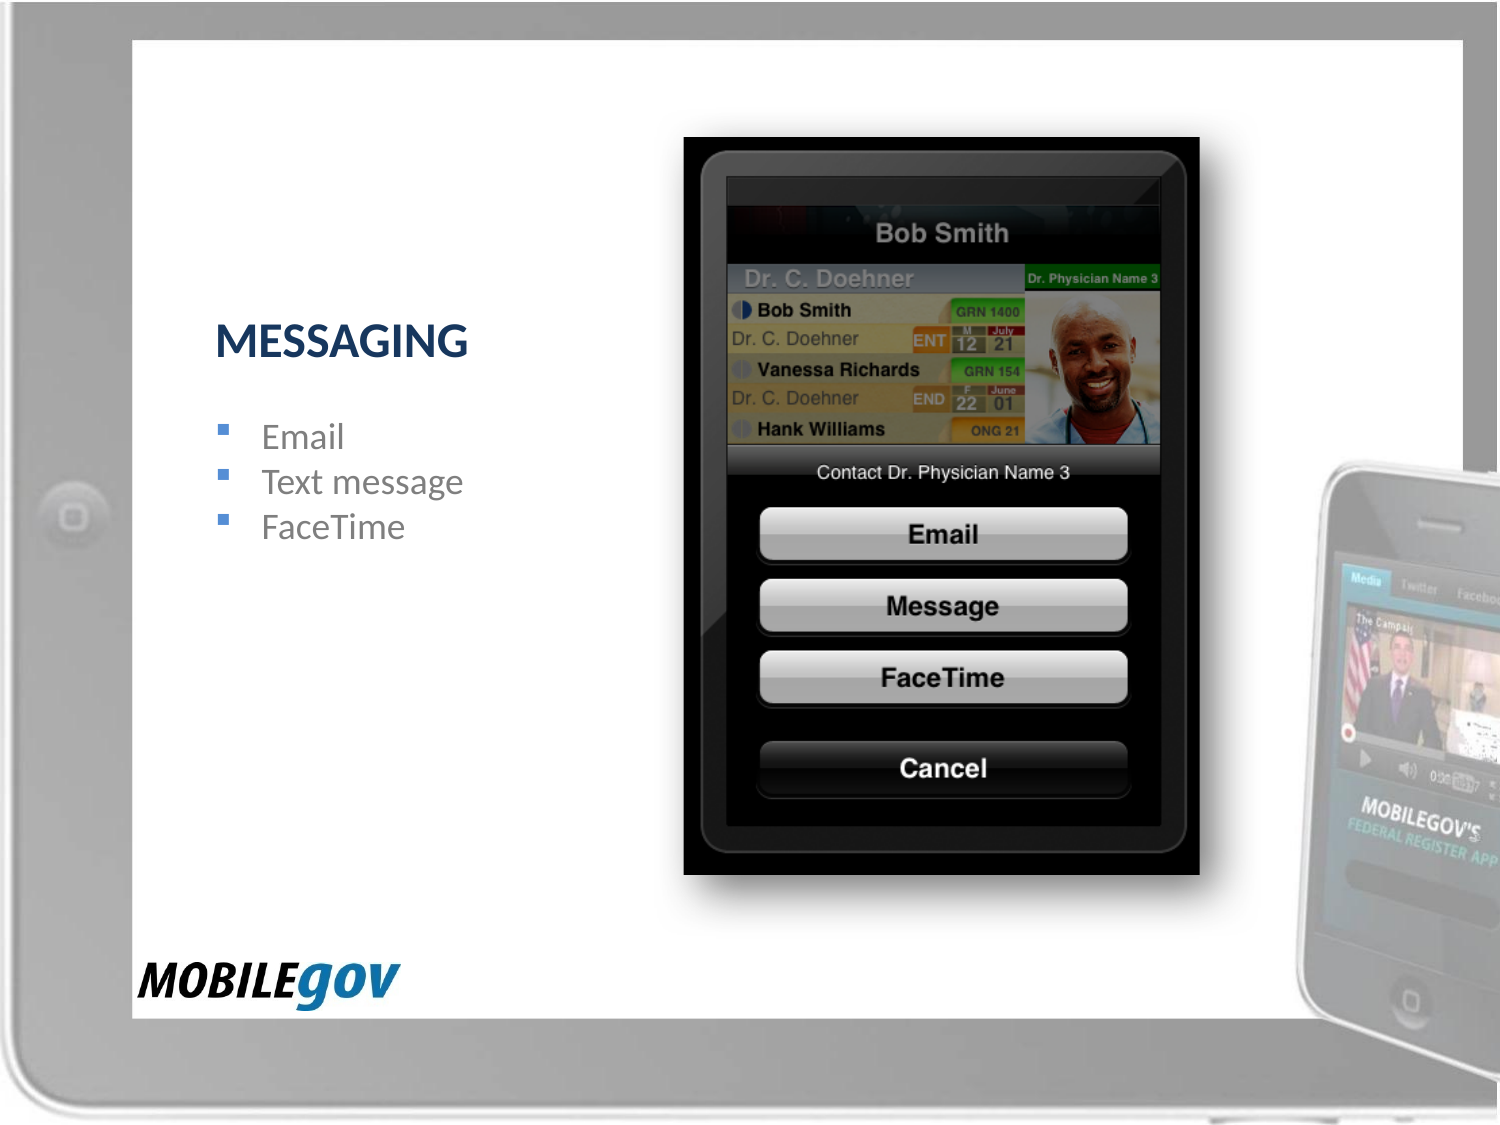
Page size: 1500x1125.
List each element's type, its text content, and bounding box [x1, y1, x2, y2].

text_box Messaging Email Text message FaceTime [200, 299, 667, 555]
picture [0, 0, 1500, 1125]
